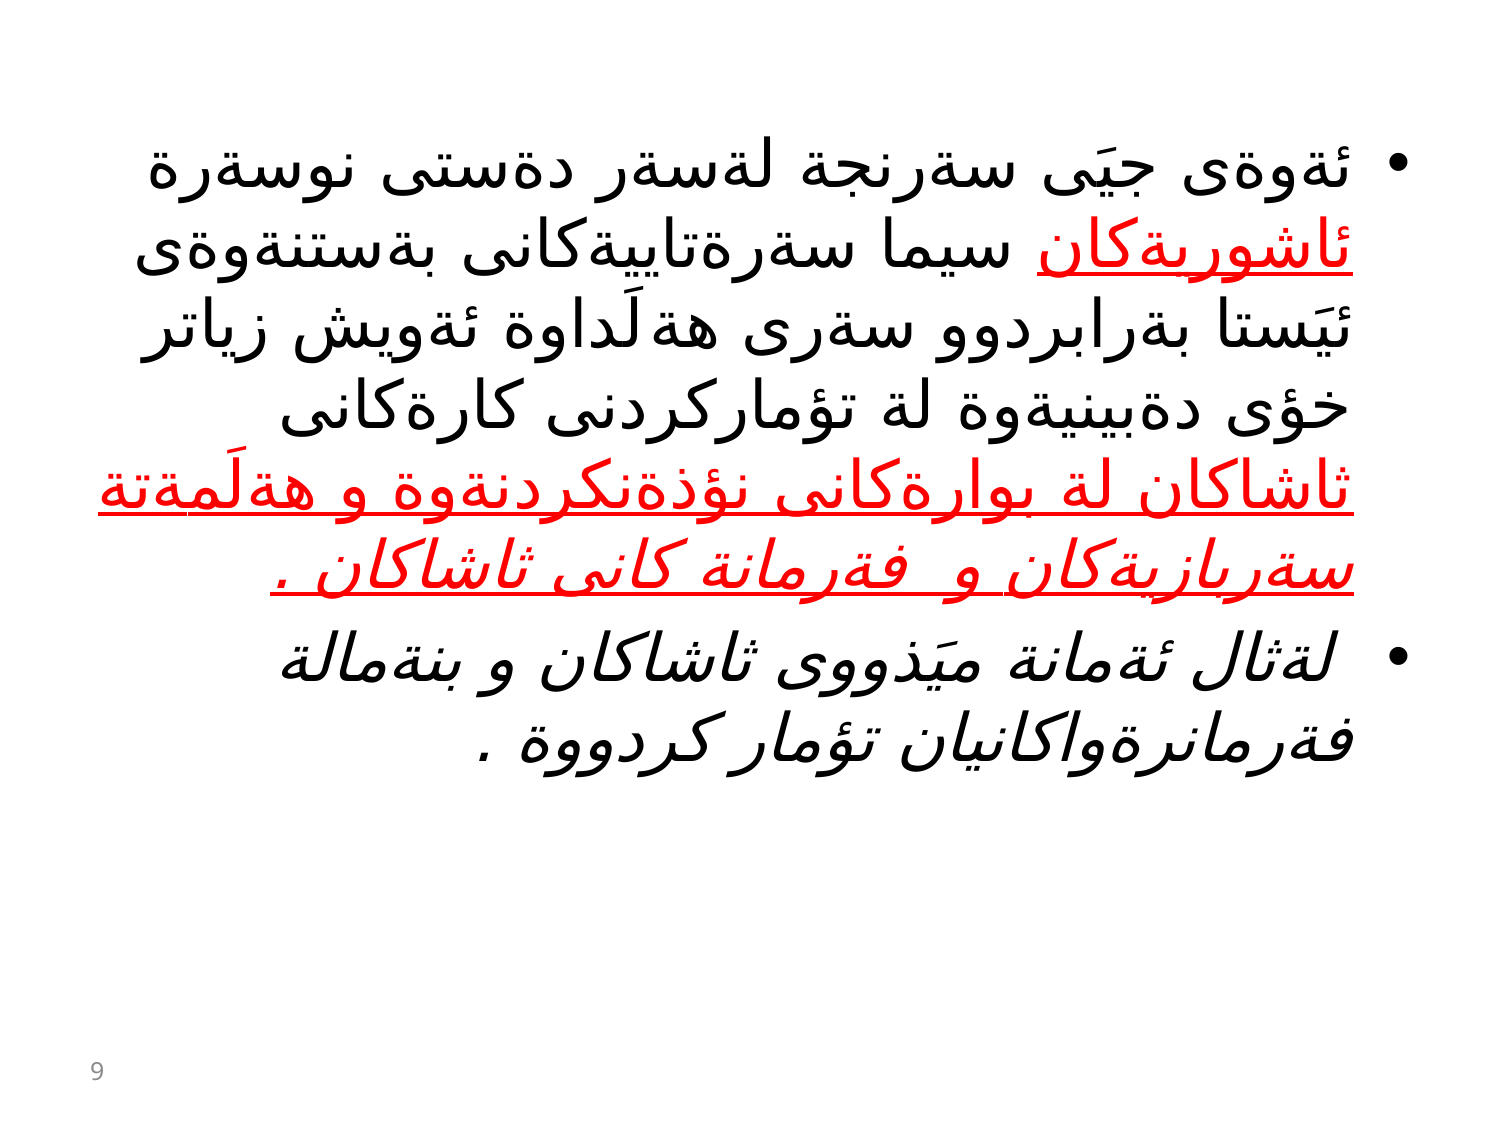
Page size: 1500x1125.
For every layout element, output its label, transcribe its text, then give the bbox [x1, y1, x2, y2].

list ئةوةى جيَى سةرنجة لةسةر دةستى نوسةرة ئاشوريةكان سيما سةرةتاييةكانى بةستنةوةى ئيَستا بةرابردوو سةرى هةلَداوة ئةويش زياتر خؤى دةبينيةوة لة تؤماركردنى كارةكانى ثاشاكان لة بوارةكانى نؤذةنكردنةوة و هةلَمةتة سةربازيةكان و فةرمانة كانى ثاشاكان . لةثال ئةمانة ميَذووى ثاشاكان و بنةمالة فةرمانرةواكانيان تؤمار كردووة . [75, 113, 1425, 1005]
slide_number 9 [75, 1042, 425, 1103]
